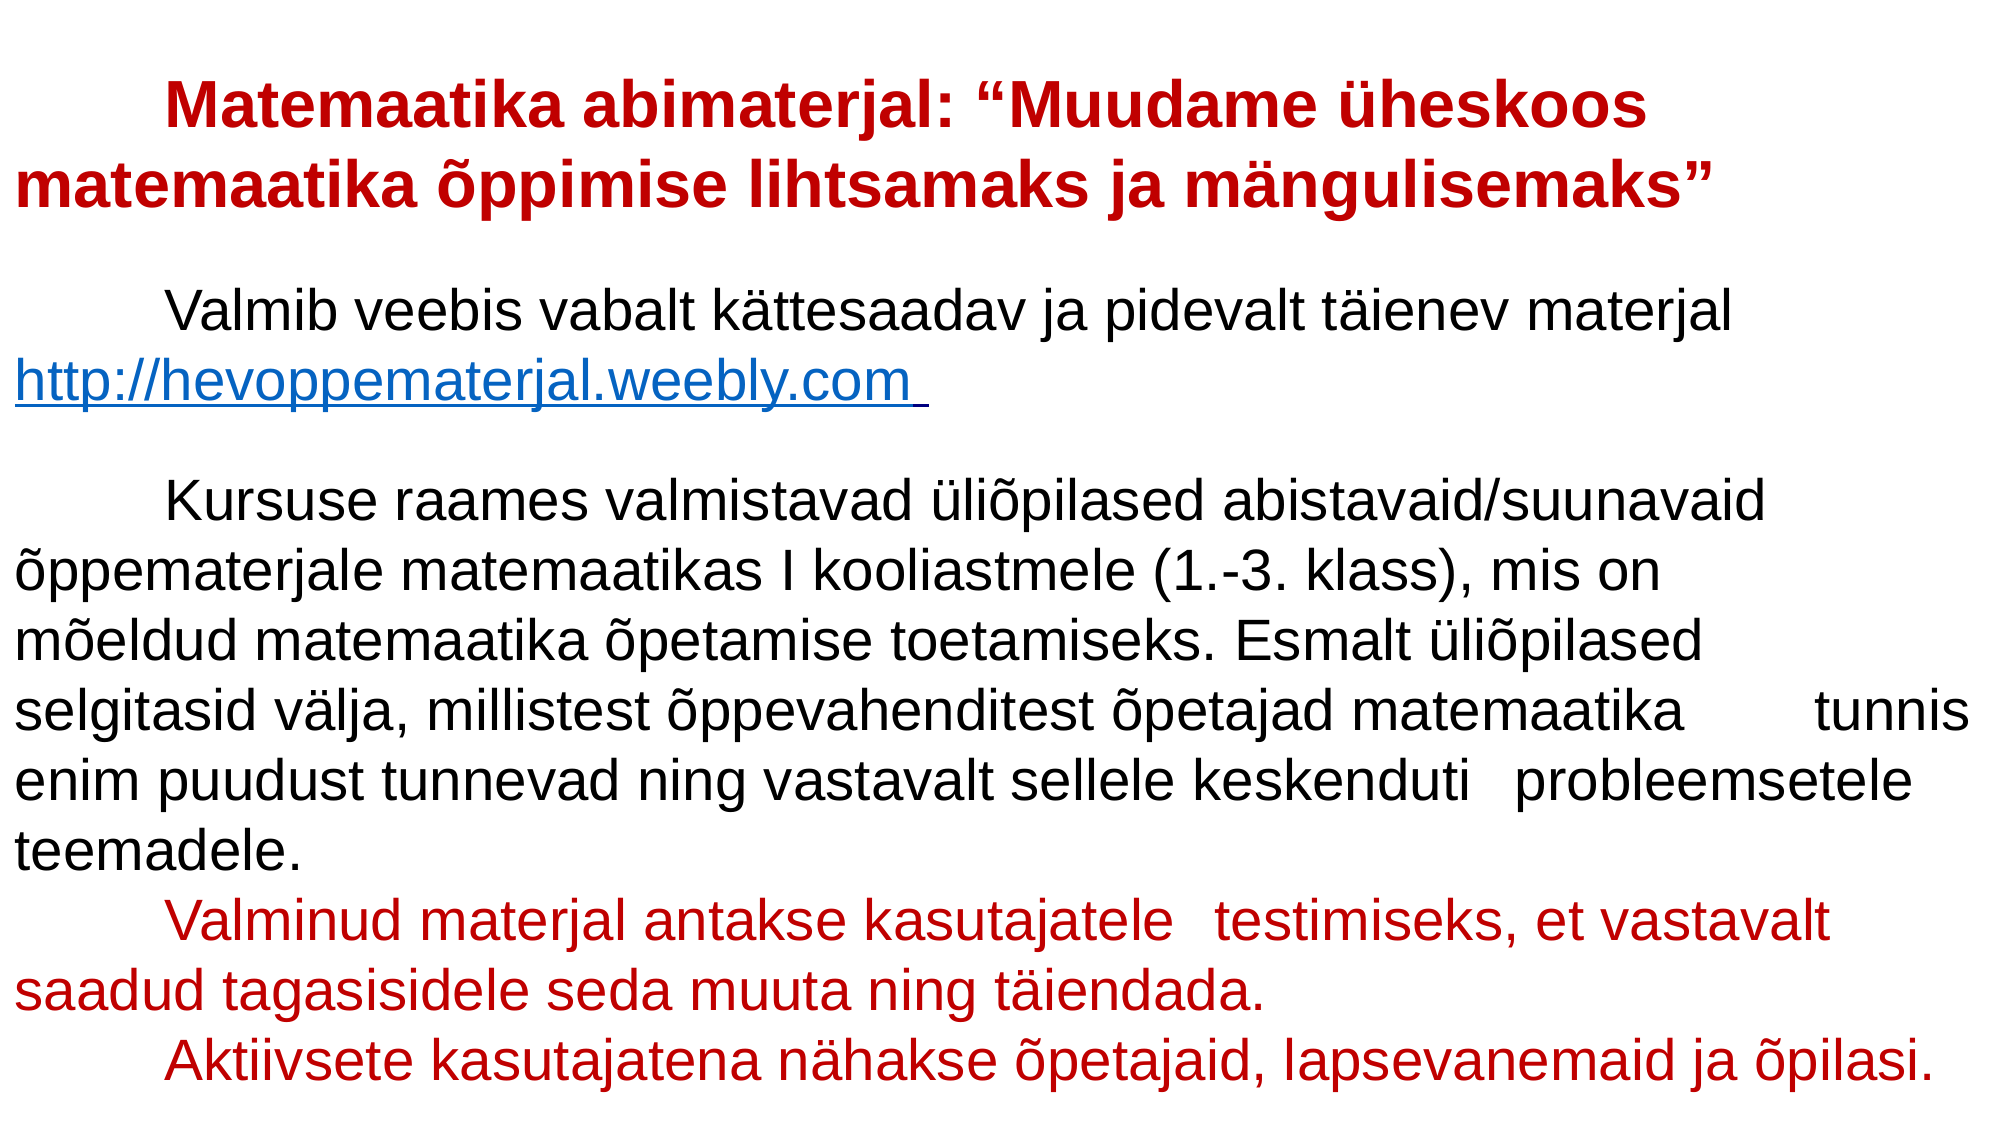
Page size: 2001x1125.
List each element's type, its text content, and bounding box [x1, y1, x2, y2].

text_box Valmib veebis vabalt kättesaadav ja pidevalt täienev materjal http://hevoppematerjal.weebly.com Kursuse raames valmistavad üliõpilased abistavaid/suunavaid õppematerjale matemaatikas I kooliastmele (1.-3. klass), mis on mõeldud matemaatika õpetamise toetamiseks. Esmalt üliõpilased selgitasid välja, millistest õppevahenditest õpetajad matemaatika tunnis enim puudust tunnevad ning vastavalt sellele keskenduti probleemsetele teemadele. Valminud materjal antakse kasutajatele testimiseks, et vastavalt saadud tagasisidele seda muuta ning täiendada. Aktiivsete kasutajatena nähakse õpetajaid, lapsevanemaid ja õpilasi. [0, 264, 2000, 1100]
text_box Matemaatika abimaterjal: “Muudame üheskoos matemaatika õppimise lihtsamaks ja mängulisemaks” [0, 53, 2000, 229]
